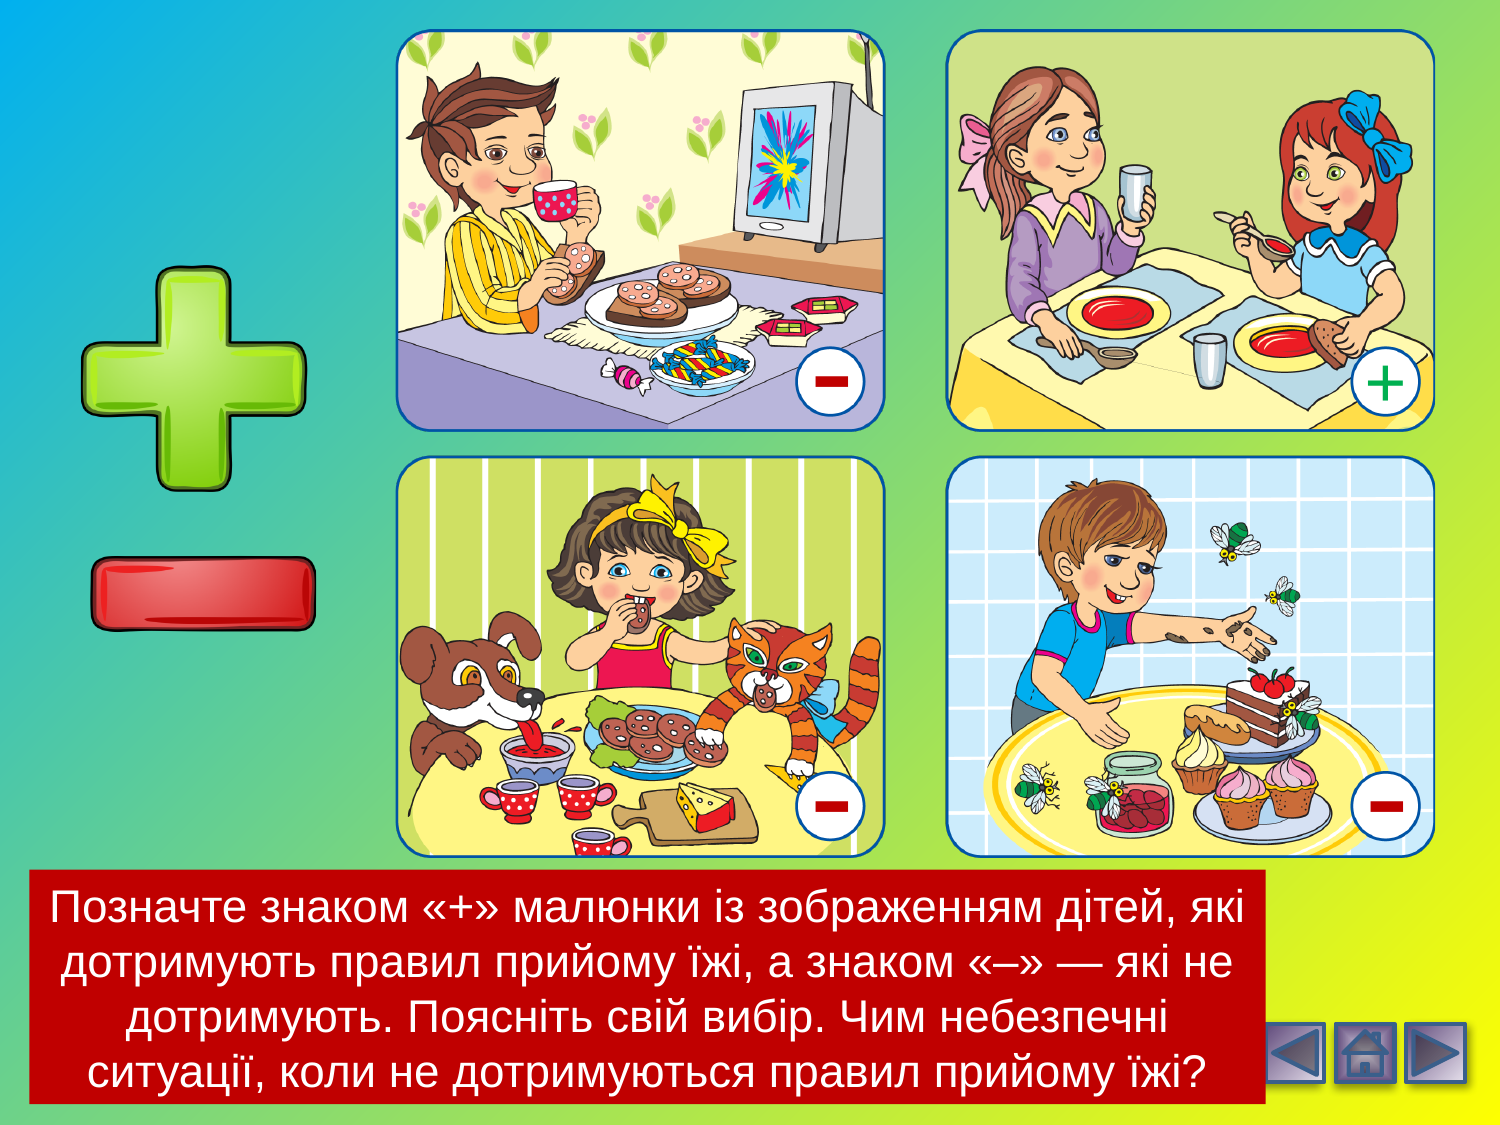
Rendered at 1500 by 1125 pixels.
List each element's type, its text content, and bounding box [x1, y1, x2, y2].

text_box [1406, 1023, 1465, 1083]
picture [80, 265, 321, 492]
picture [395, 29, 898, 858]
picture [937, 29, 1436, 858]
picture [78, 527, 317, 658]
text_box [1335, 1023, 1395, 1083]
text_box [1266, 1022, 1326, 1084]
text_box Позначте знаком «+» малюнки із зображенням дітей, які дотримують правил прийому їжі, а знаком «–» — які не дотримують. Поясніть свій вибір. Чим небезпечні ситуації, коли не дотримуються правил прийому їжі? [29, 869, 1266, 1105]
